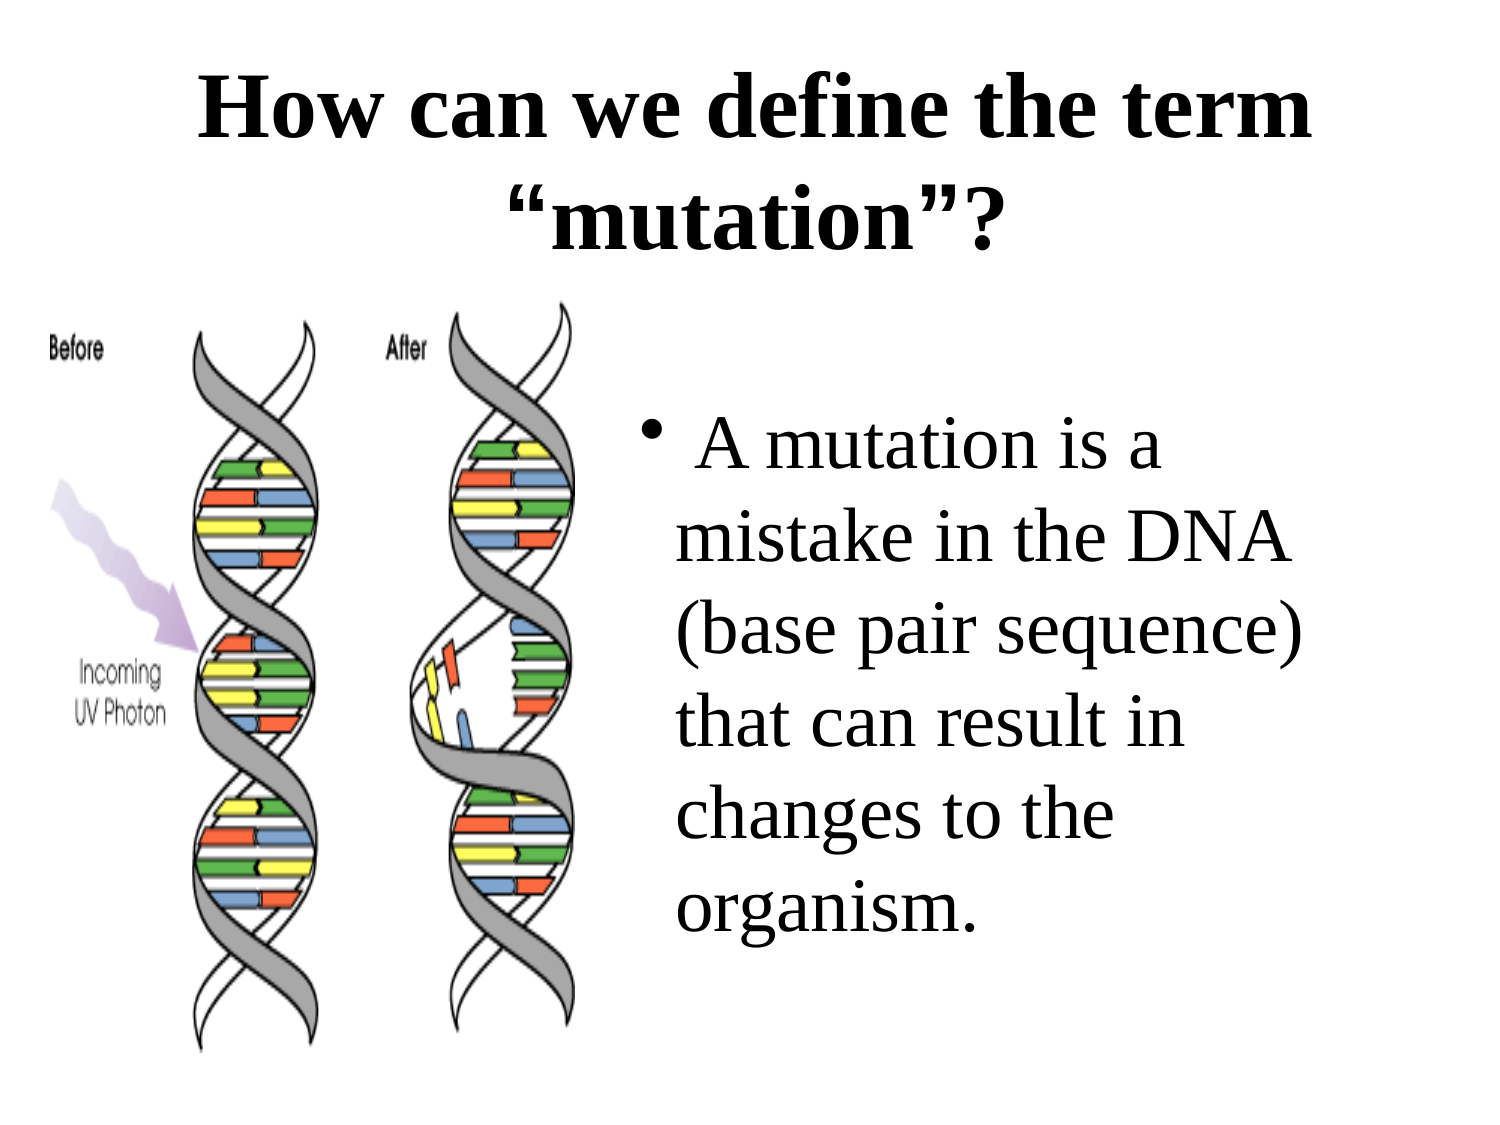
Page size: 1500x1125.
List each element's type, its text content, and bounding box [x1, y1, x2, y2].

title How can we define the term “mutation”? [37, 62, 1475, 250]
text_box A mutation is a mistake in the DNA (base pair sequence) that can result in changes to the organism. [624, 384, 1425, 955]
picture [49, 299, 576, 1054]
